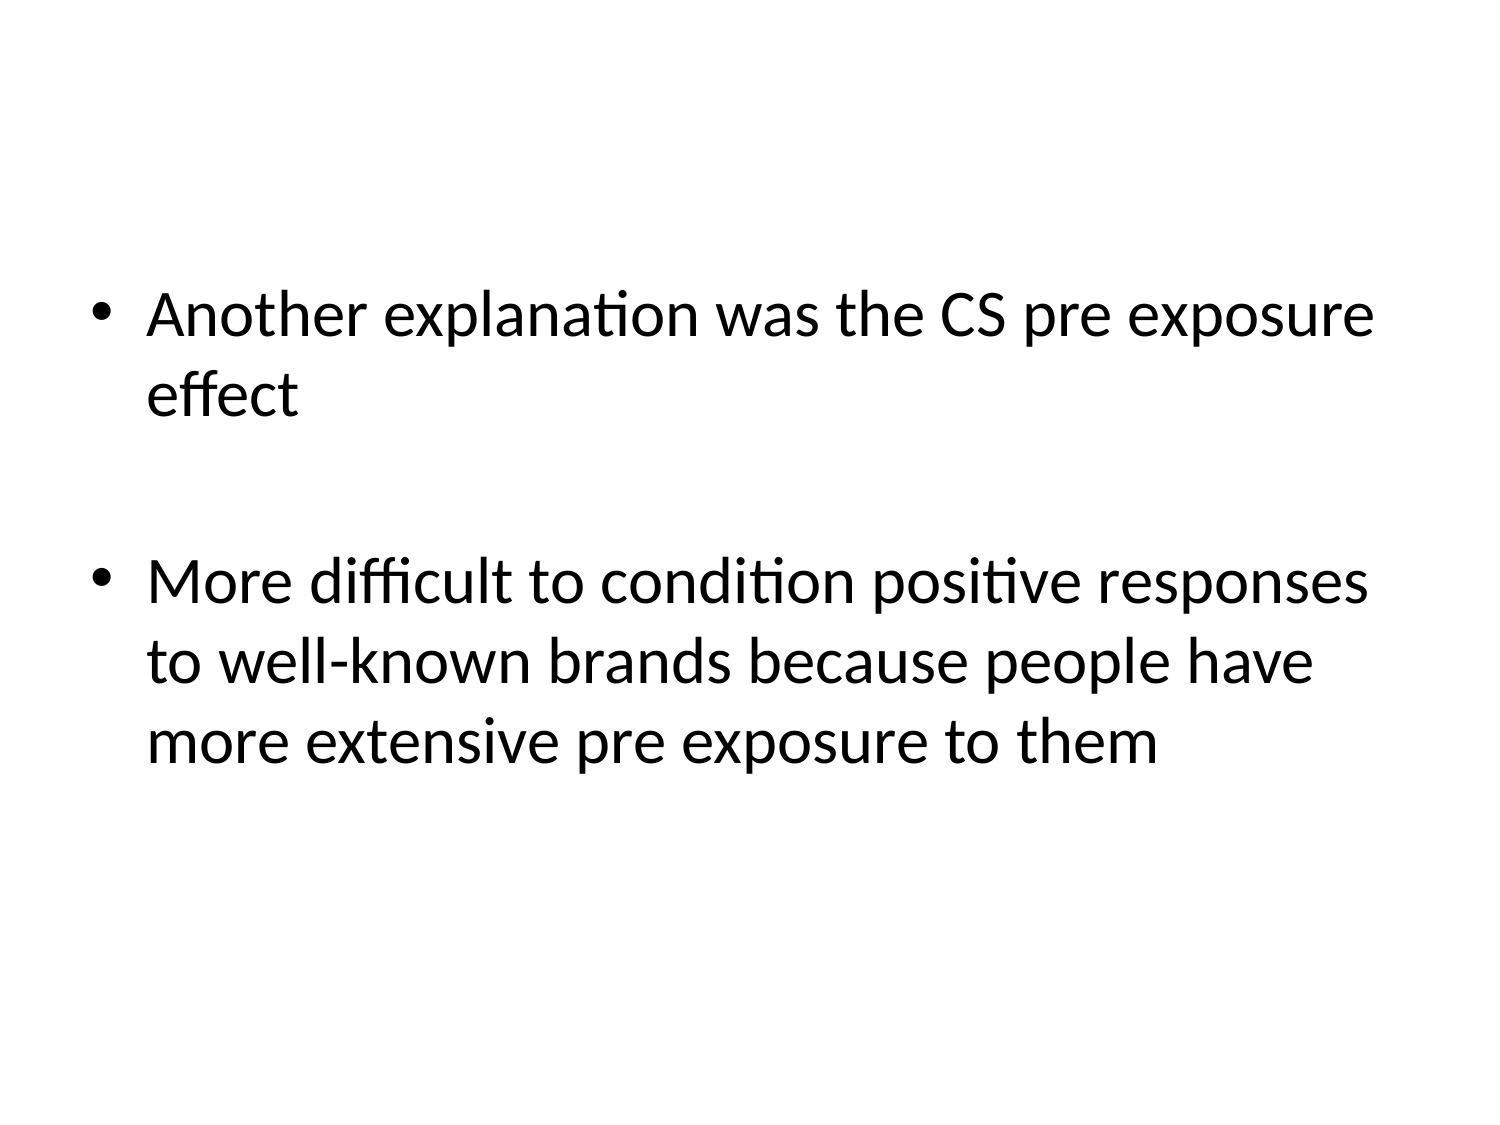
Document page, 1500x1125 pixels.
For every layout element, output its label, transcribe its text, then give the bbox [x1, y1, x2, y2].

list Another explanation was the CS pre exposure effect More difficult to condition positive responses to well-known brands because people have more extensive pre exposure to them [75, 262, 1425, 1005]
